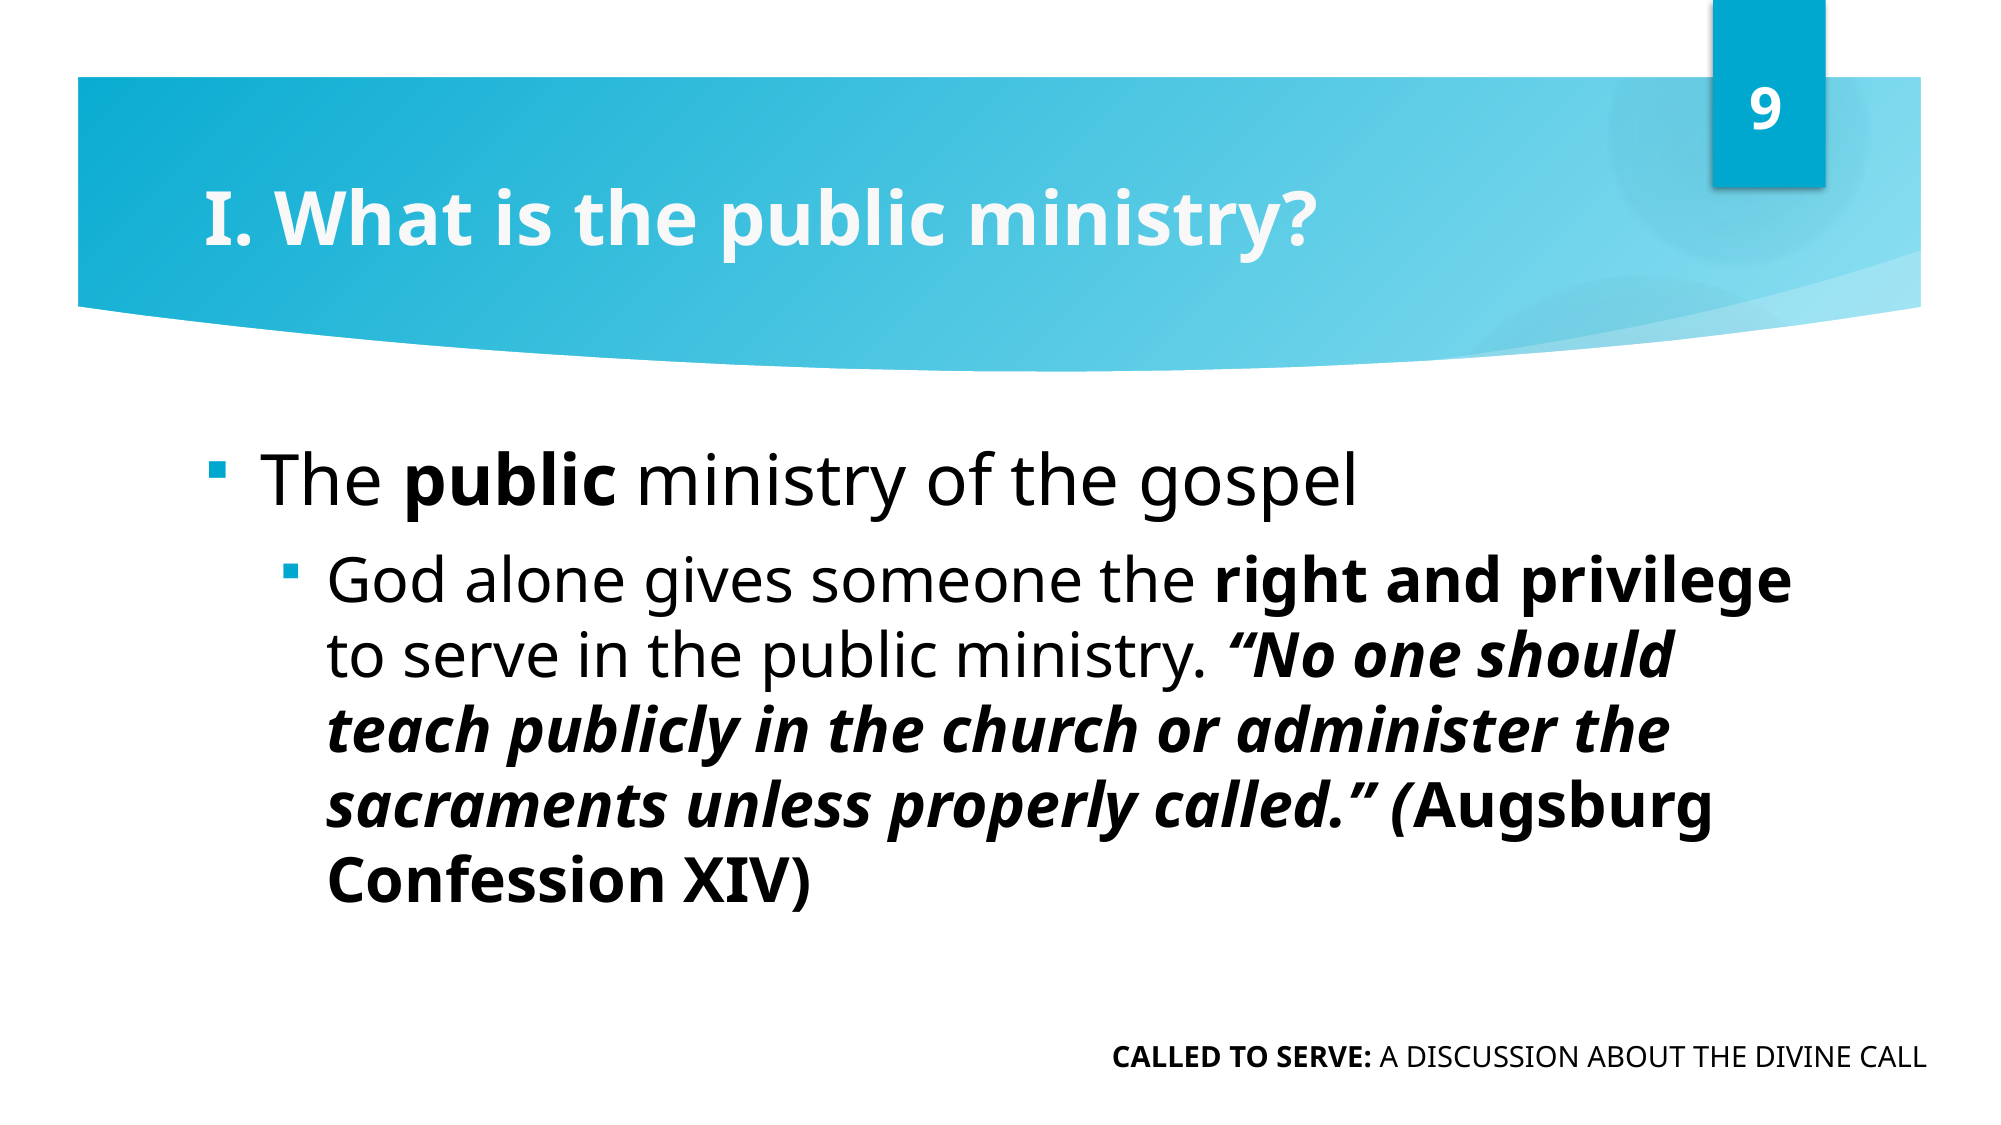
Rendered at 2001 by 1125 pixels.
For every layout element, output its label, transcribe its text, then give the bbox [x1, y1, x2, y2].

title I. What is the public ministry? [189, 155, 1781, 275]
text_box 9 [1697, 47, 1836, 174]
text_box CALLED TO SERVE: A DISCUSSION ABOUT THE DIVINE CALL [1096, 1030, 1943, 1081]
list The public ministry of the gospel God alone gives someone the right and privilege to serve in the public ministry. “No one should teach publicly in the church or administer the sacraments unless properly called.” (Augsburg Confession XIV) [189, 427, 1836, 988]
